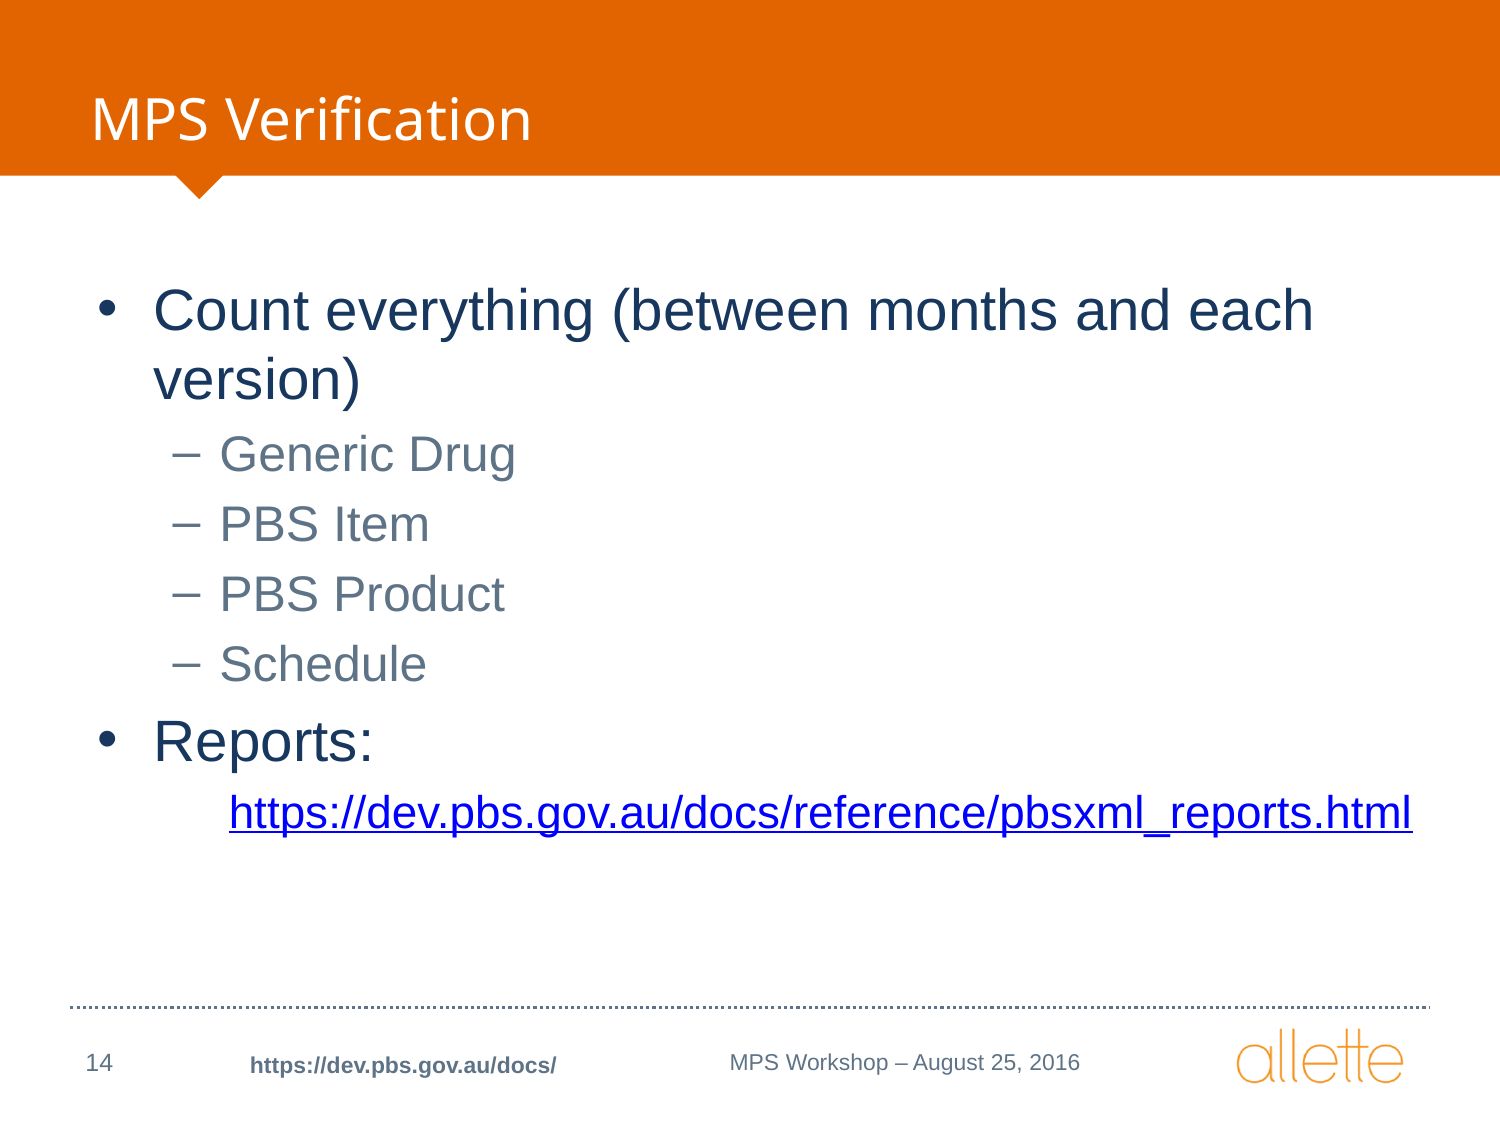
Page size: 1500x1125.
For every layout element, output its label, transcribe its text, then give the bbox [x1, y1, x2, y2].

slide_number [714, 1031, 1176, 1092]
title MPS Verification [75, 58, 1425, 176]
picture [1218, 1007, 1425, 1108]
list Count everything (between months and each version) Generic Drug PBS Item PBS Product Schedule Reports: https://dev.pbs.gov.au/docs/reference/pbsxml_reports.html [82, 264, 1433, 1007]
slide_number 14 [70, 1031, 200, 1092]
footer https://dev.pbs.gov.au/docs/ [235, 1034, 620, 1094]
